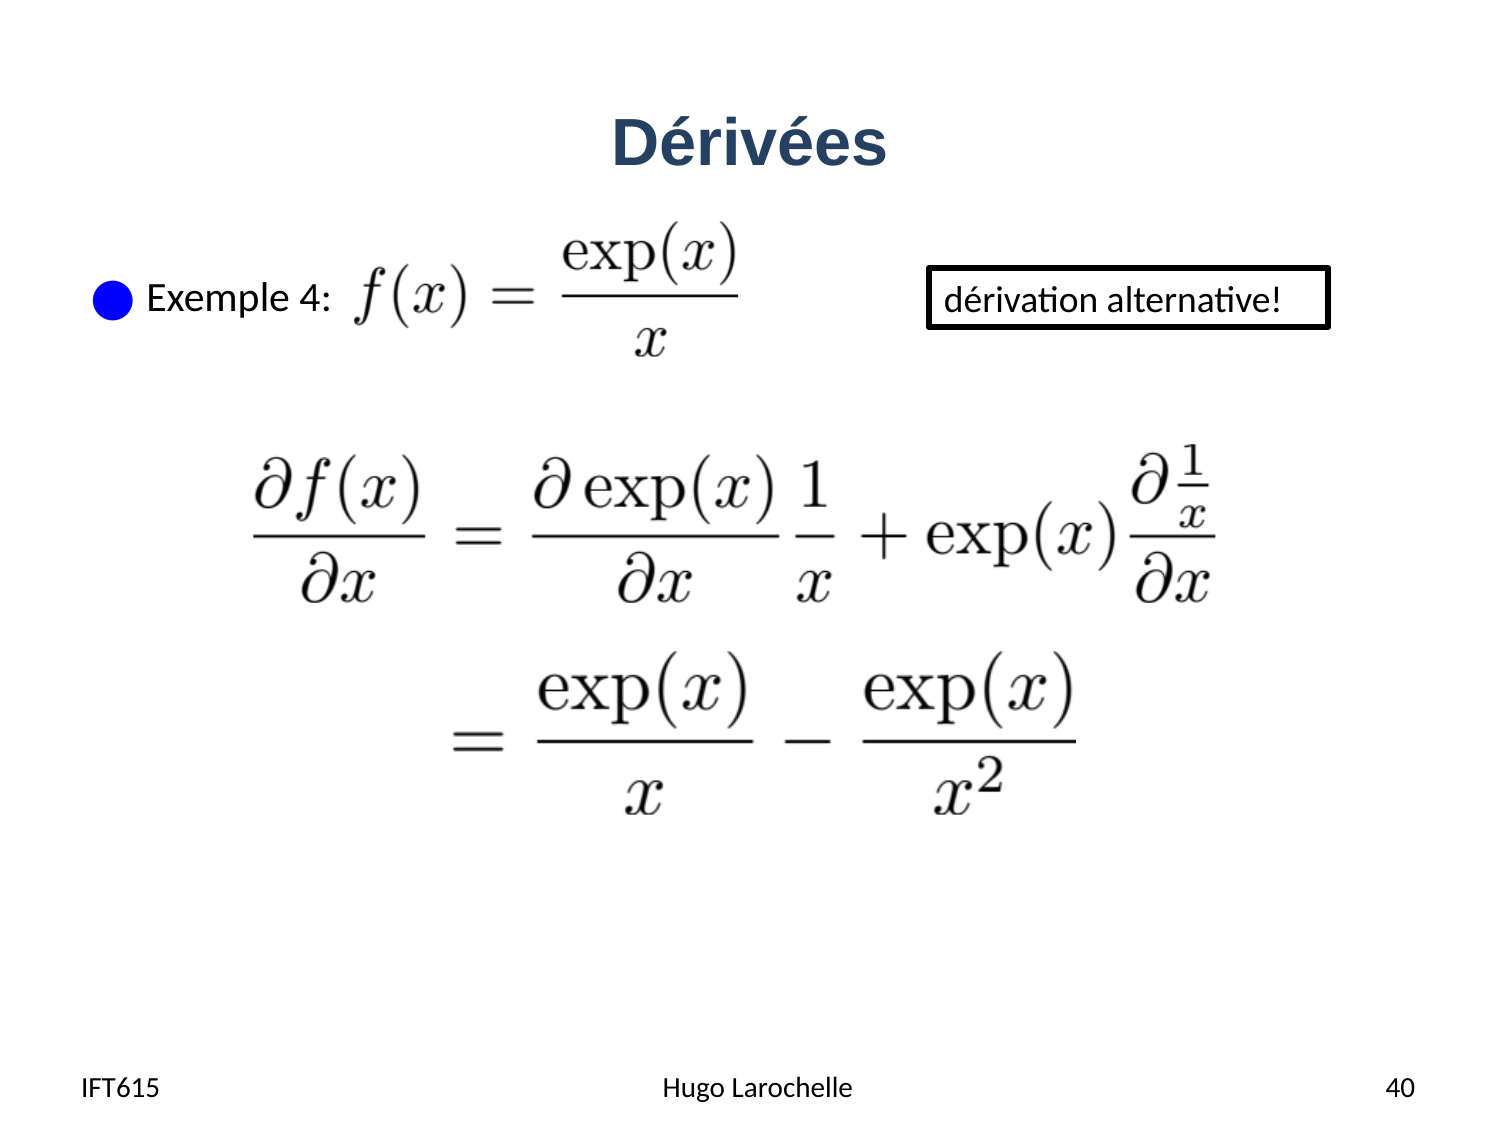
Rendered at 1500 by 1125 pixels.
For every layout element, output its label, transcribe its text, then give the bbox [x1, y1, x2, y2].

slide_number 40 [1080, 1056, 1431, 1117]
list Exemple 4: [75, 262, 1425, 1005]
slide_number IFT615 [66, 1056, 356, 1117]
picture [452, 651, 1077, 815]
text_box dérivation alternative! [929, 267, 1328, 328]
title Dérivées [75, 45, 1425, 233]
picture [353, 221, 739, 357]
picture [252, 443, 1216, 604]
footer Hugo Larochelle [520, 1056, 996, 1117]
